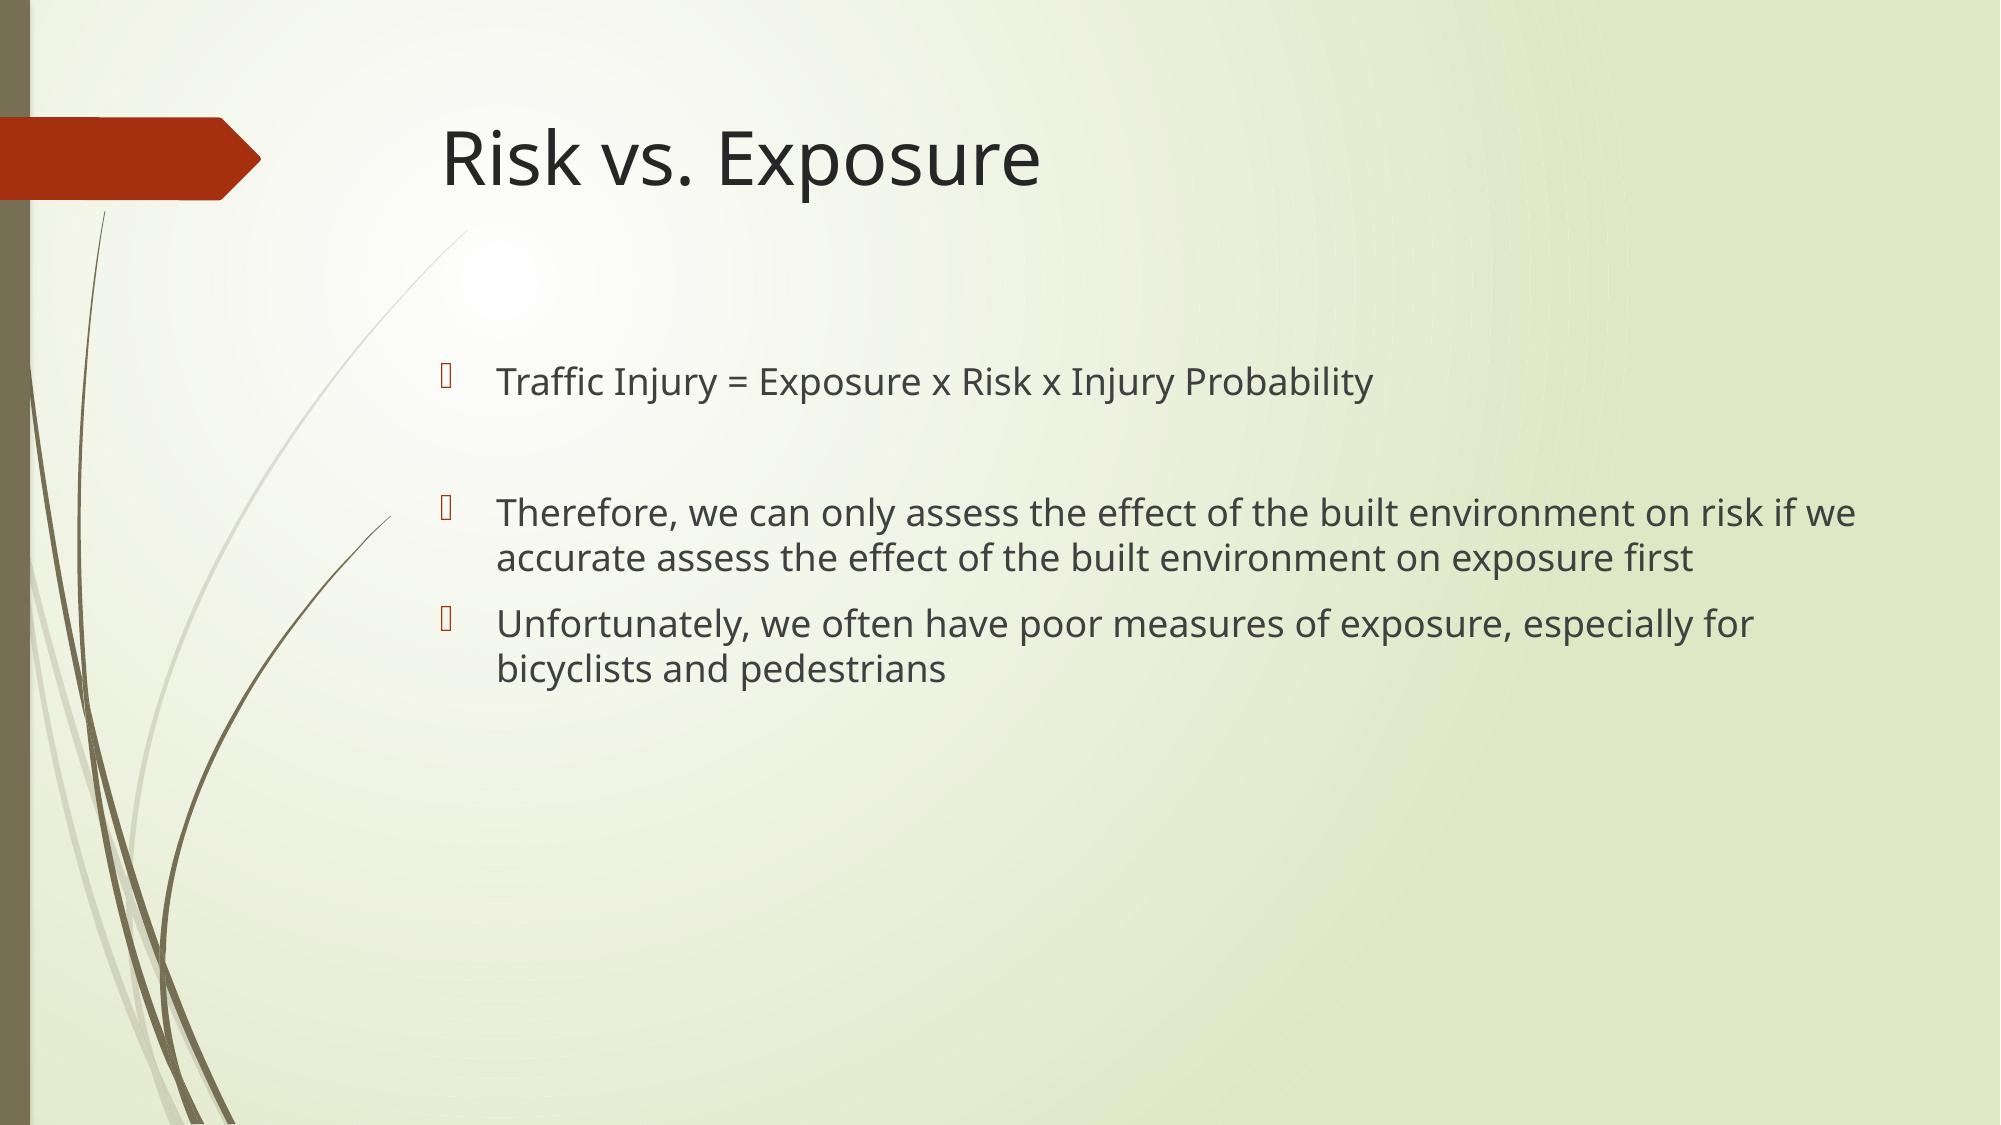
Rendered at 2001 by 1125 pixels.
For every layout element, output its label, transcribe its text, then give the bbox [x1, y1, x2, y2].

list Traffic Injury = Exposure x Risk x Injury Probability Therefore, we can only assess the effect of the built environment on risk if we accurate assess the effect of the built environment on exposure first Unfortunately, we often have poor measures of exposure, especially for bicyclists and pedestrians [424, 350, 1888, 970]
title Risk vs. Exposure [425, 102, 1888, 313]
